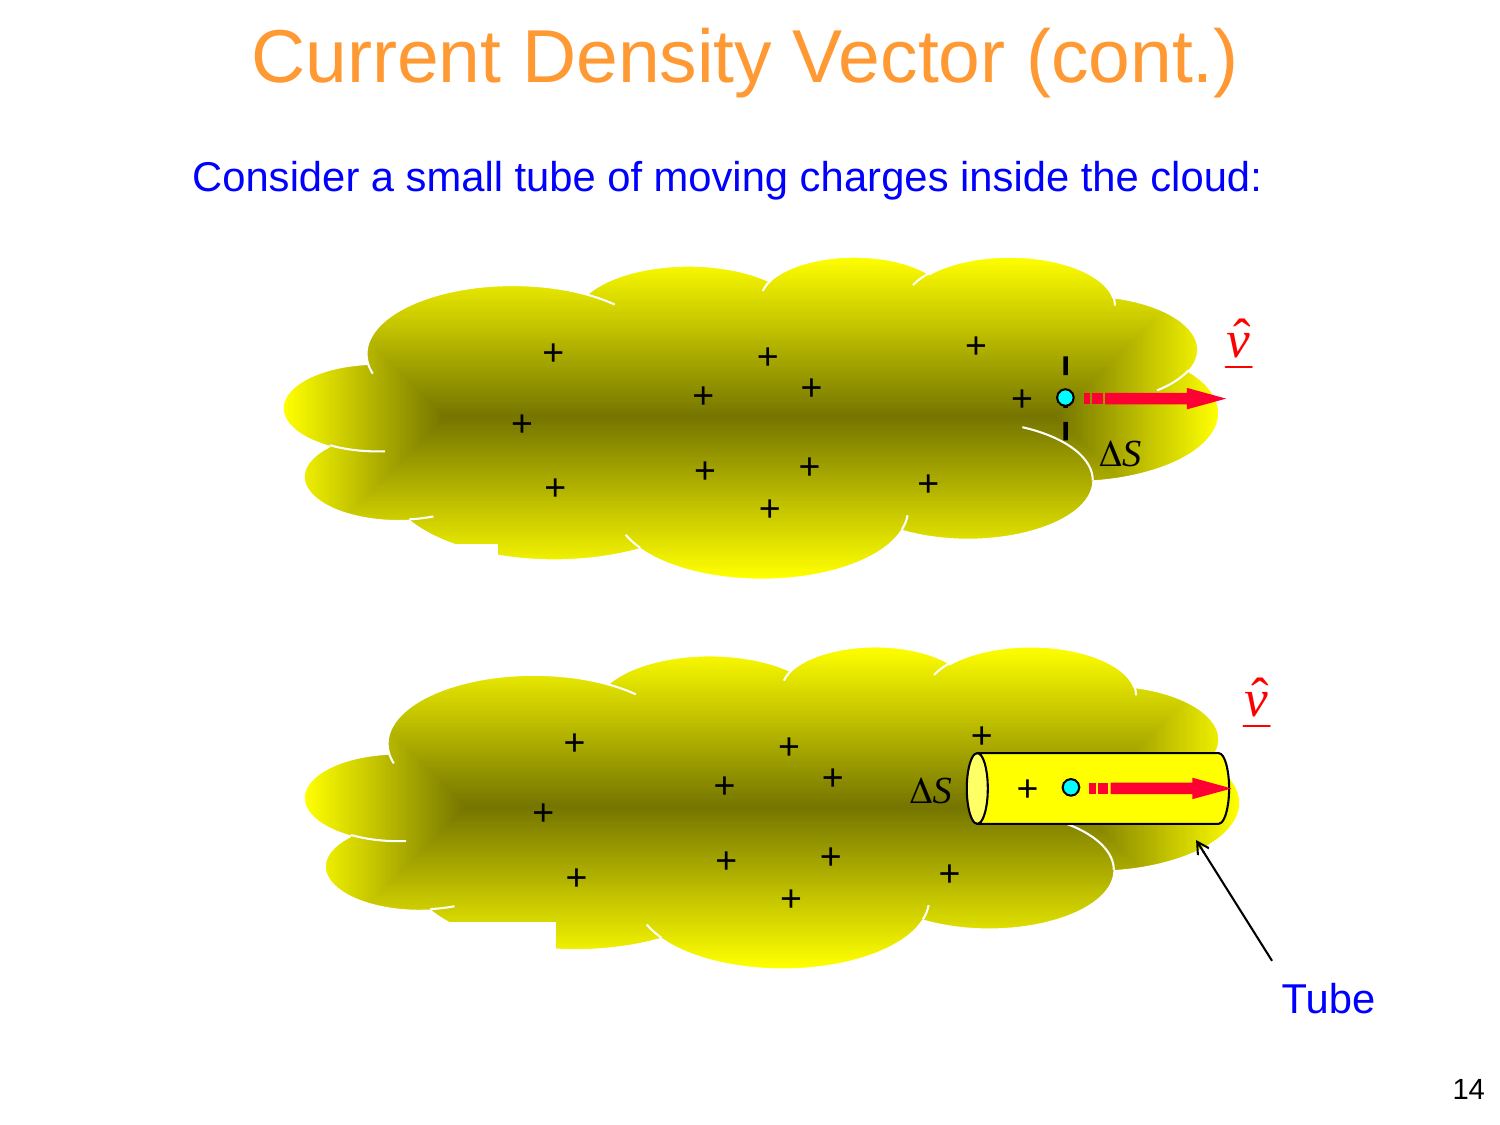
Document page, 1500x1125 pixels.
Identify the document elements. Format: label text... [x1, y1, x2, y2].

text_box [183, 255, 1261, 667]
text_box Consider a small tube of moving charges inside the cloud: [160, 142, 1294, 208]
text_box Current Density Vector (cont.) [178, 0, 1312, 105]
slide_number 14 [1187, 1050, 1500, 1125]
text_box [242, 645, 1392, 1044]
